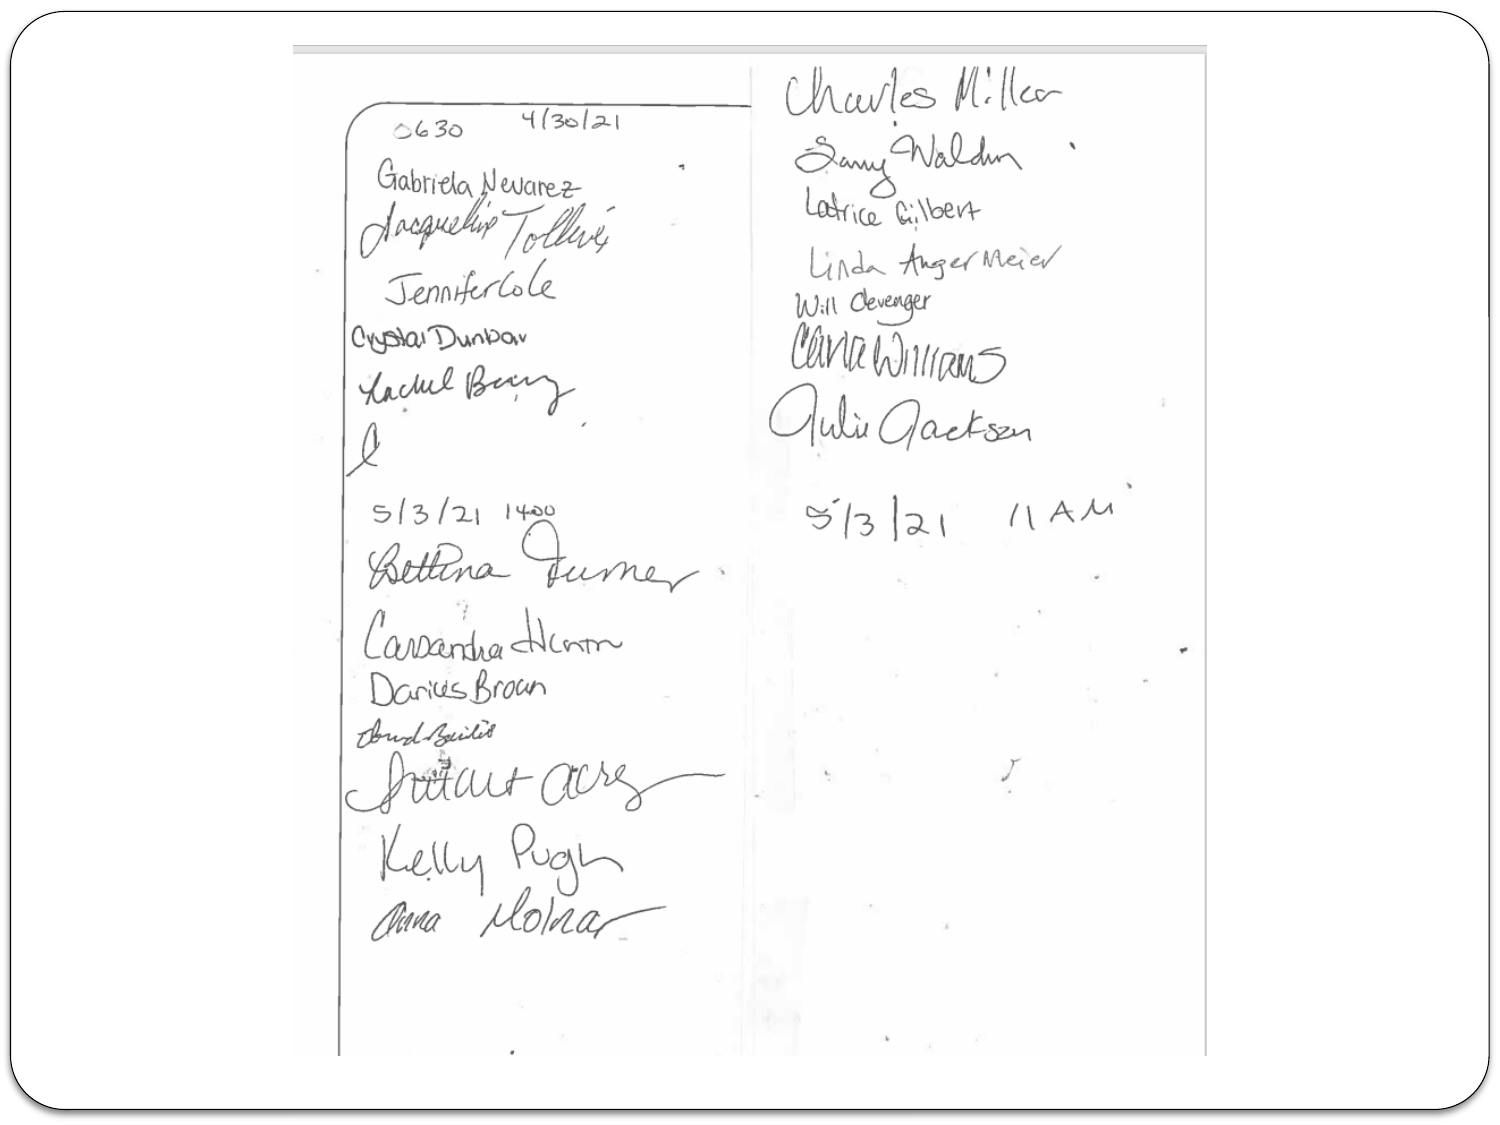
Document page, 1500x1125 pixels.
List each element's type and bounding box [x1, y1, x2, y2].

picture [293, 44, 1207, 1057]
